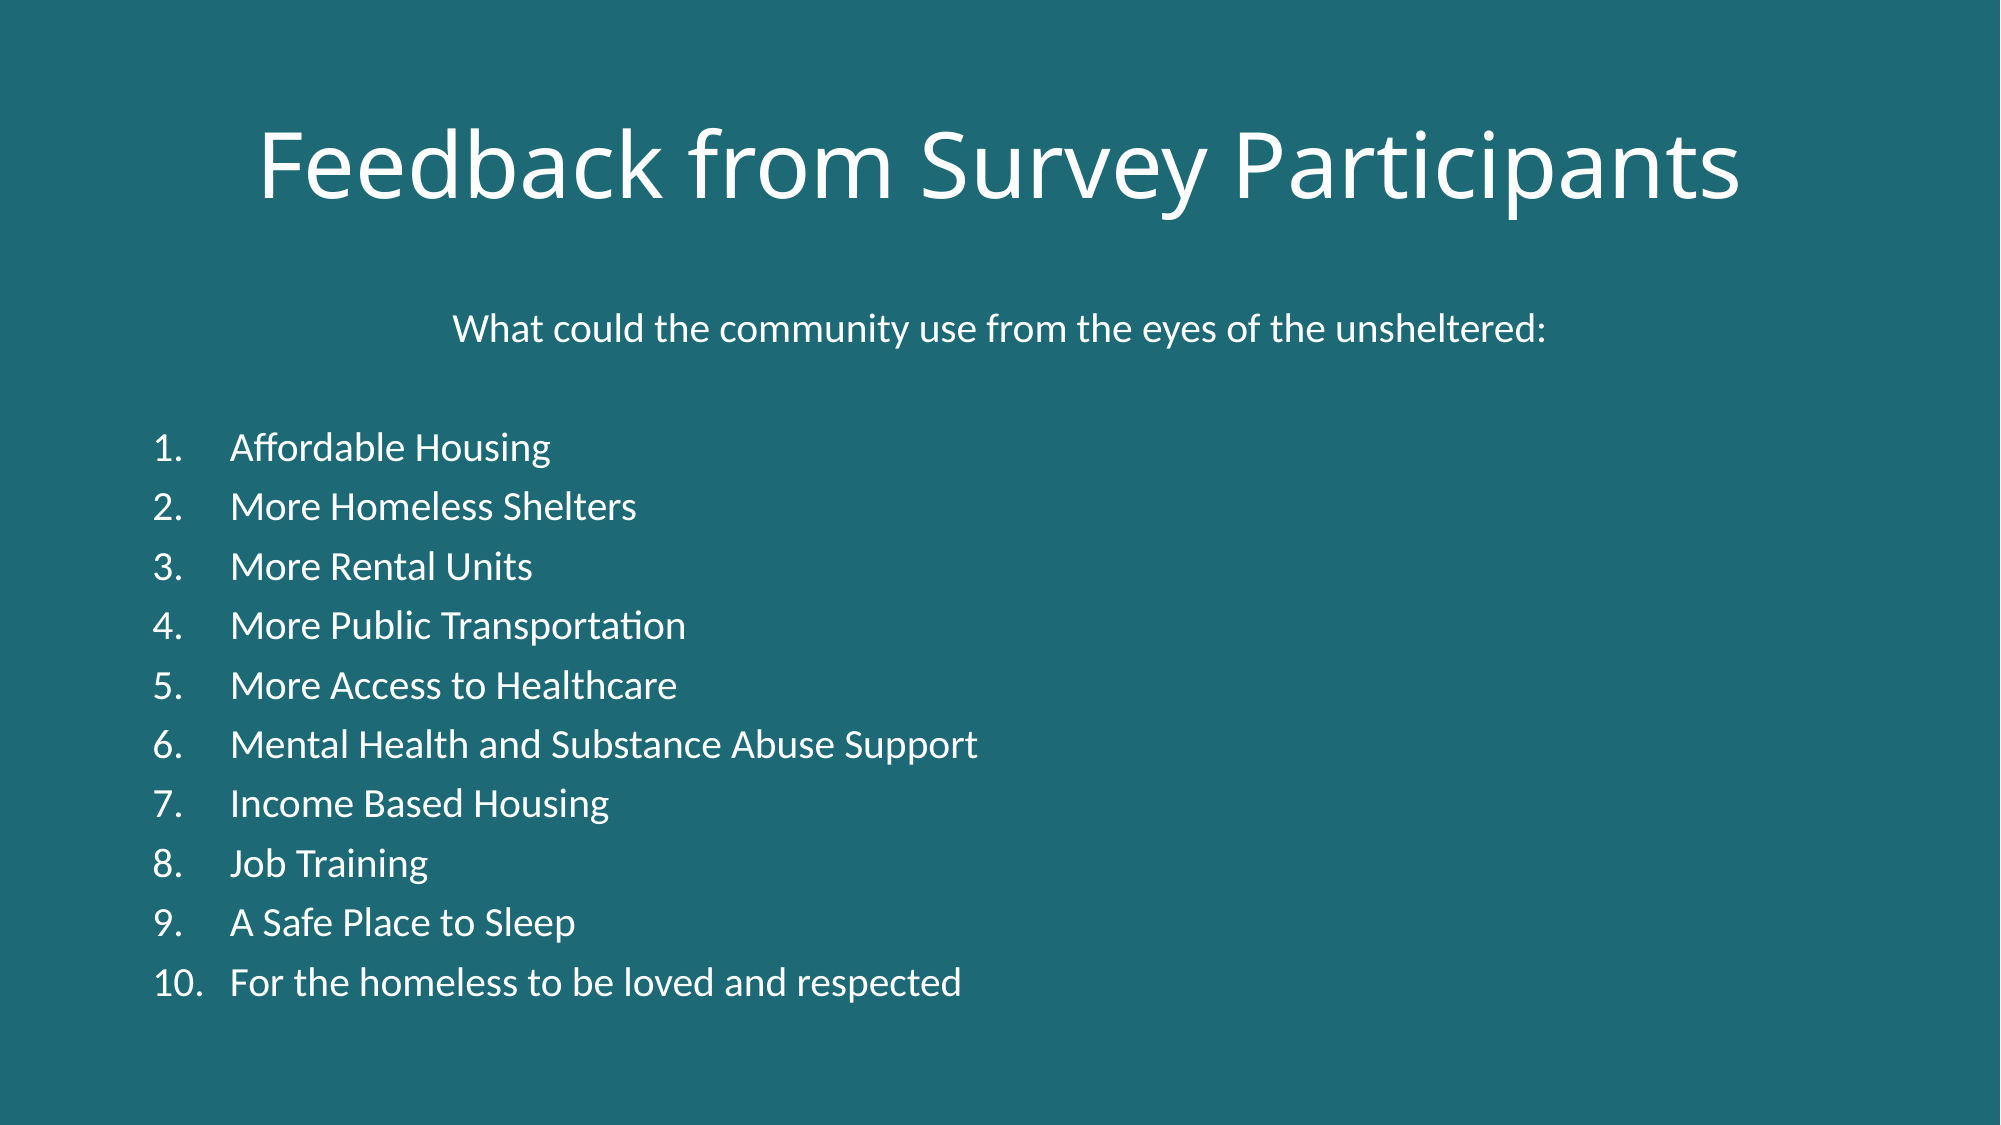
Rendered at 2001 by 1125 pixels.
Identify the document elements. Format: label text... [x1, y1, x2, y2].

title Feedback from Survey Participants [137, 59, 1863, 278]
list What could the community use from the eyes of the unsheltered: Affordable Housing More Homeless Shelters More Rental Units More Public Transportation More Access to Healthcare Mental Health and Substance Abuse Support Income Based Housing Job Training A Safe Place to Sleep For the homeless to be loved and respected [137, 299, 1863, 1014]
